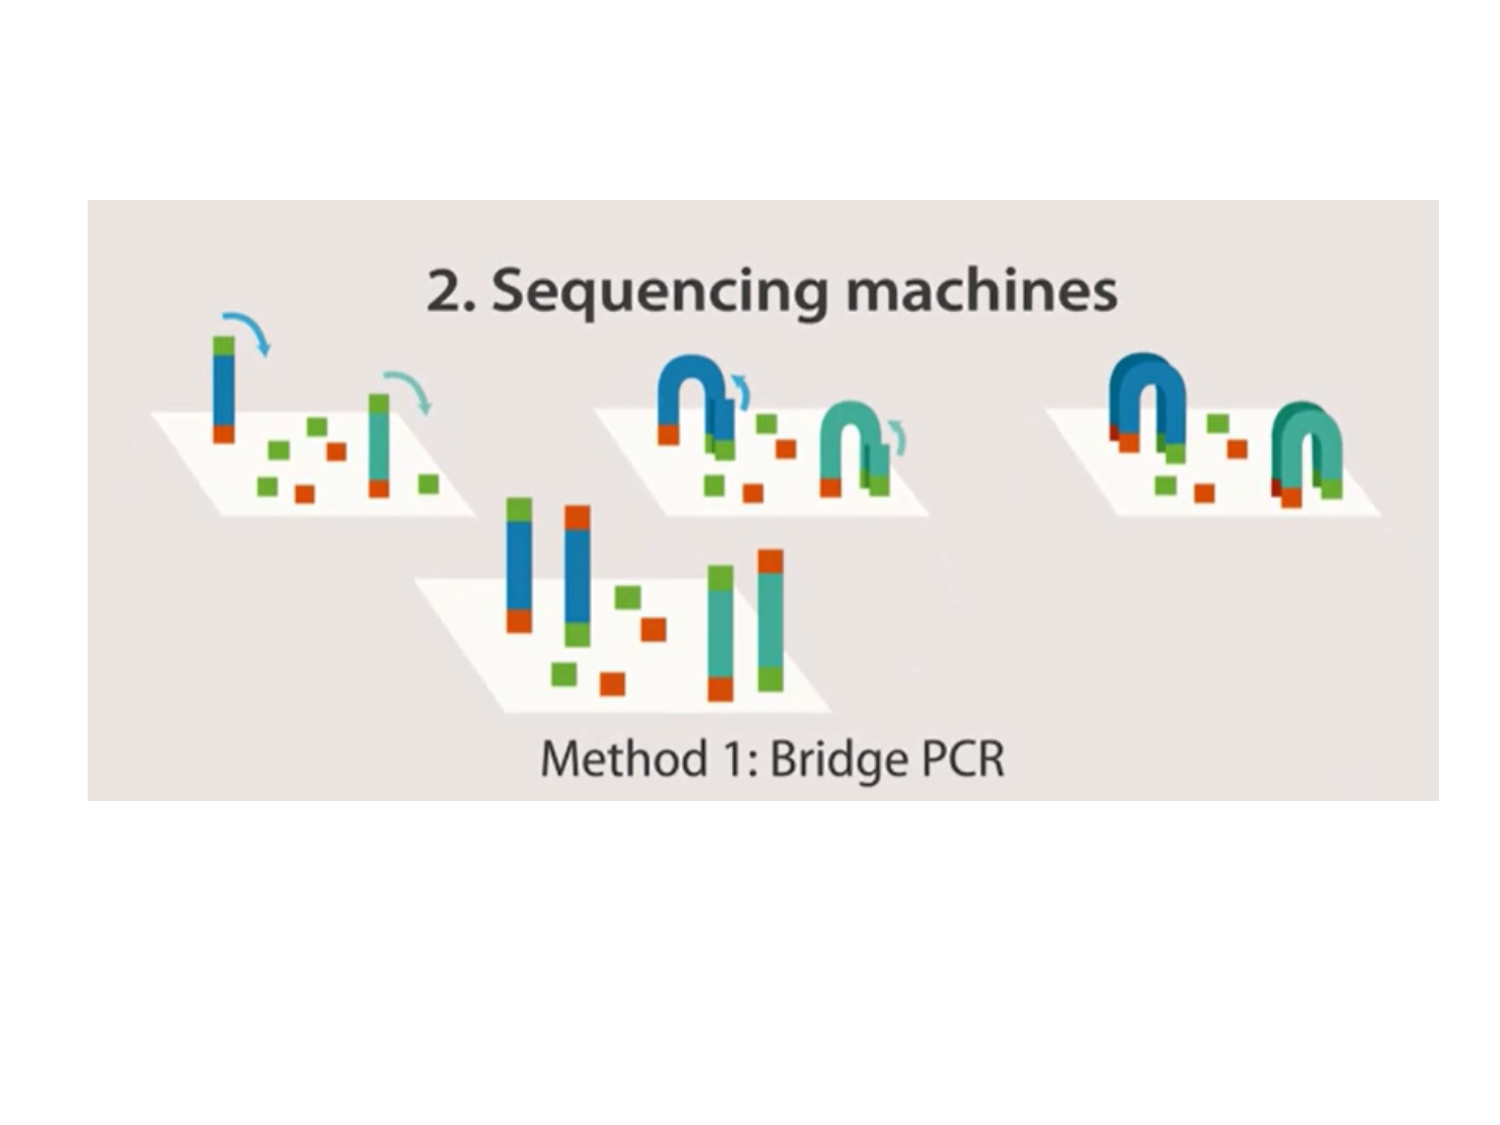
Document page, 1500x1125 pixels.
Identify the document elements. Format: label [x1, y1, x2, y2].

picture [87, 199, 1440, 801]
